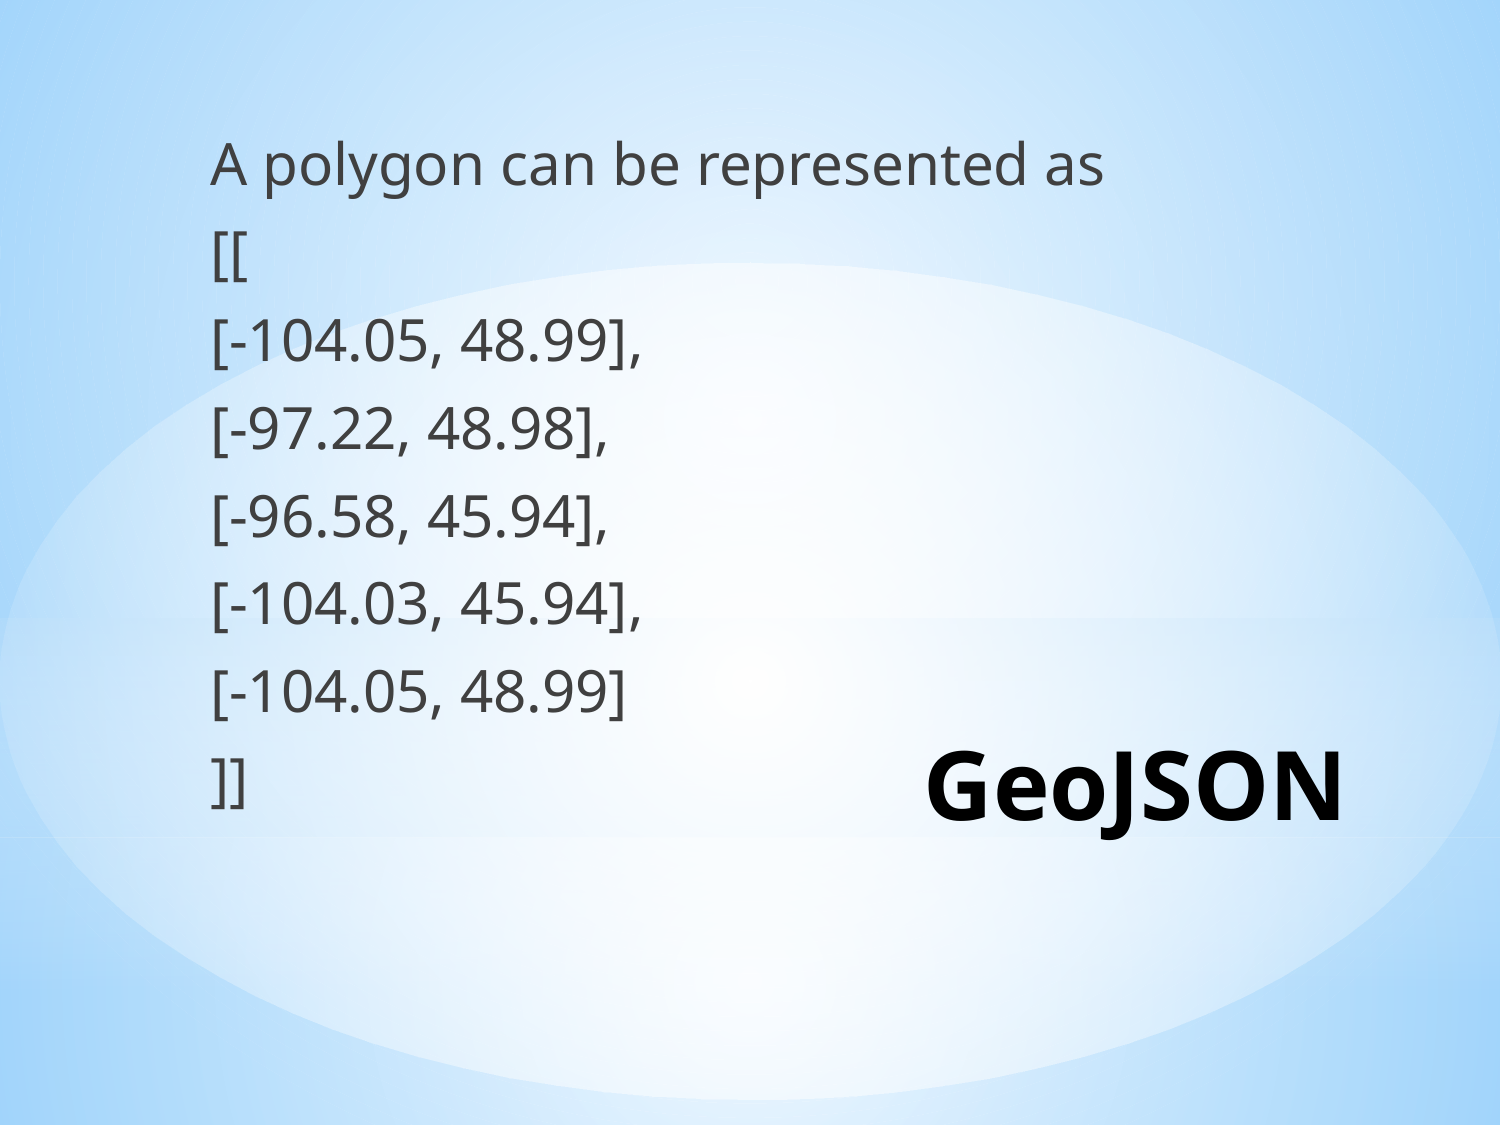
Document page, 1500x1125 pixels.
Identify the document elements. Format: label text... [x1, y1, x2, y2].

title GeoJSON [1238, 717, 1363, 905]
list A polygon can be represented as [[ [-104.05, 48.99], [-97.22, 48.98], [-96.58, 45.94], [-104.03, 45.94], [-104.05, 48.99] ]] [187, 120, 1238, 950]
